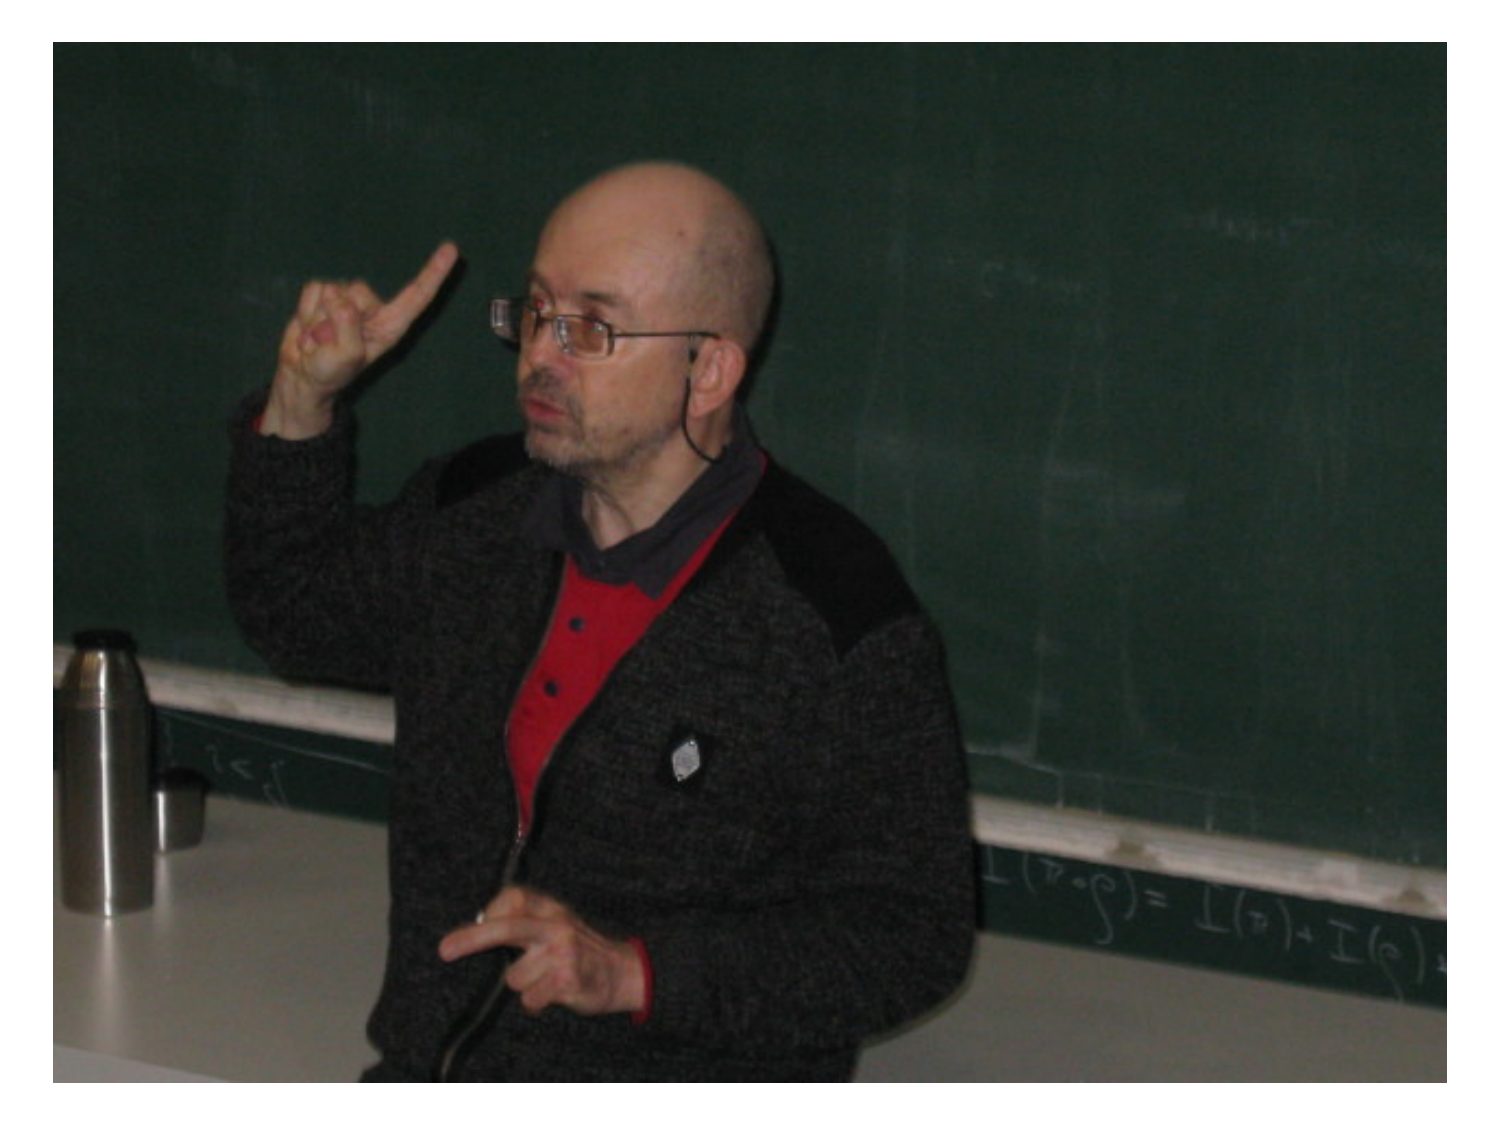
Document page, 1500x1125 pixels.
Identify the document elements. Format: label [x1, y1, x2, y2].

picture [53, 42, 1447, 1083]
